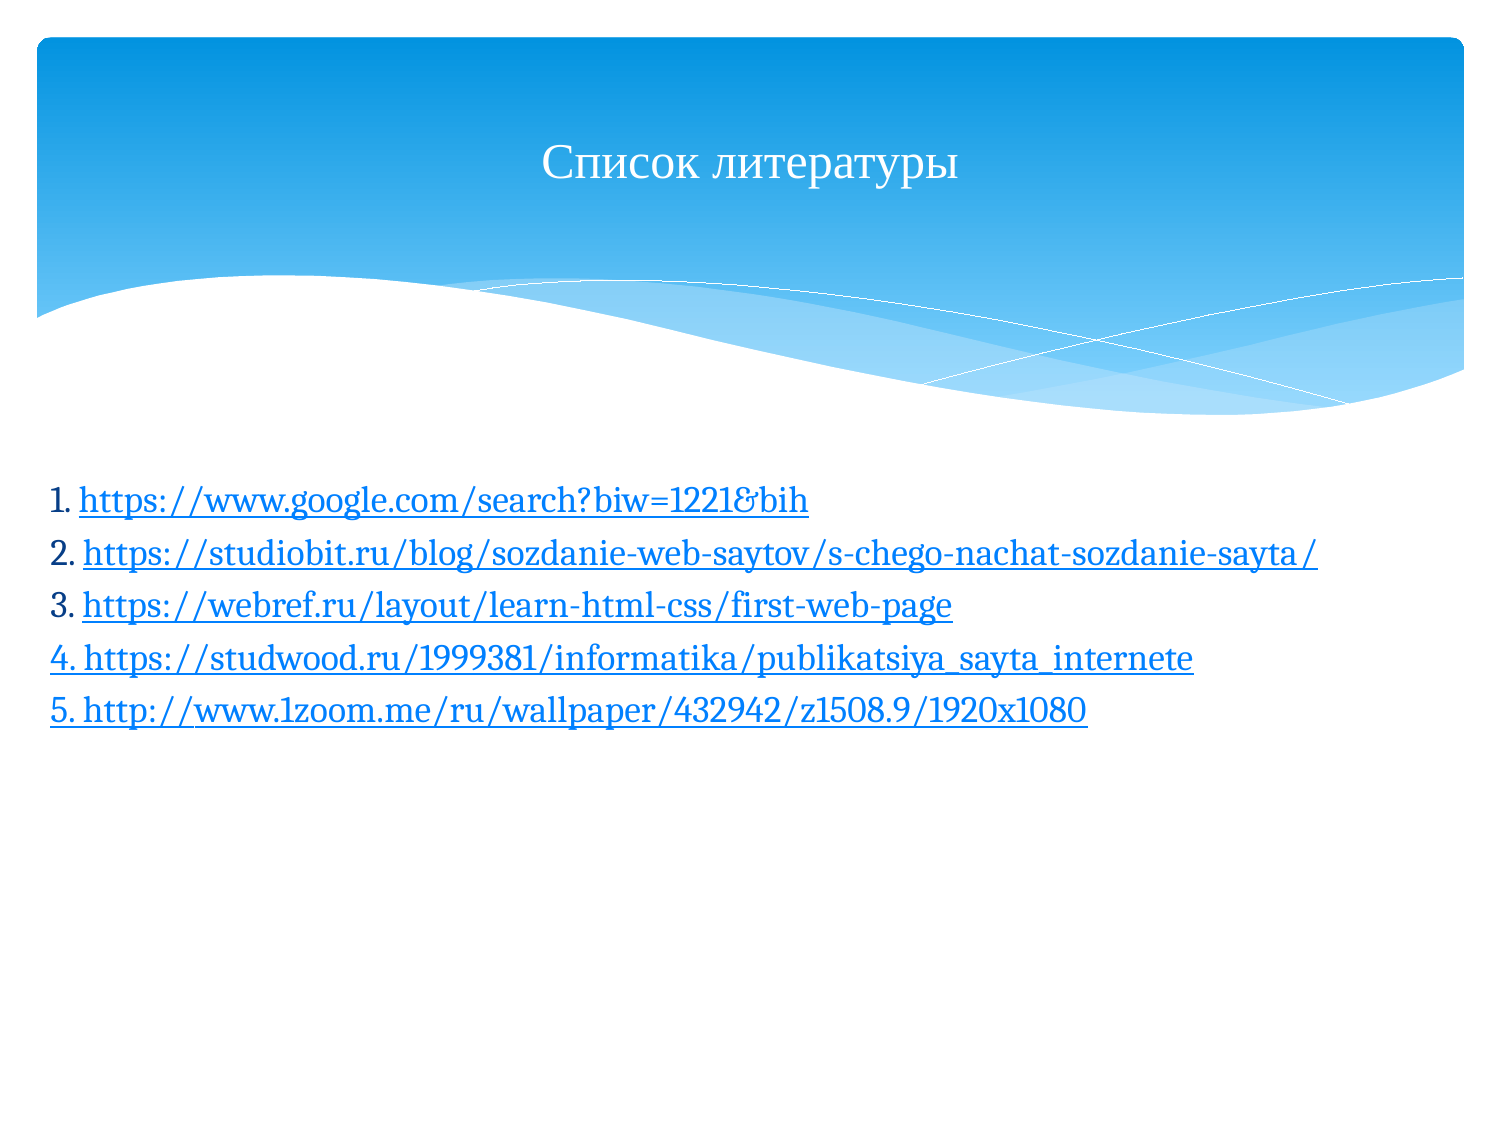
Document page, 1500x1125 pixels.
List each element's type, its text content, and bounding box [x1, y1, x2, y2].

title Список литературы [75, 55, 1425, 261]
list 1. https://www.google.com/search?biw=1221&bih 2. https://studiobit.ru/blog/sozdanie-web-saytov/s-chego-nachat-sozdanie-sayta/ 3. https://webref.ru/layout/learn-html-css/first-web-page 4. https://studwood.ru/1999381/informatika/publikatsiya_sayta_internete 5. http://www.1zoom.me/ru/wallpaper/432942/z1508.9/1920x1080 [35, 468, 1465, 906]
